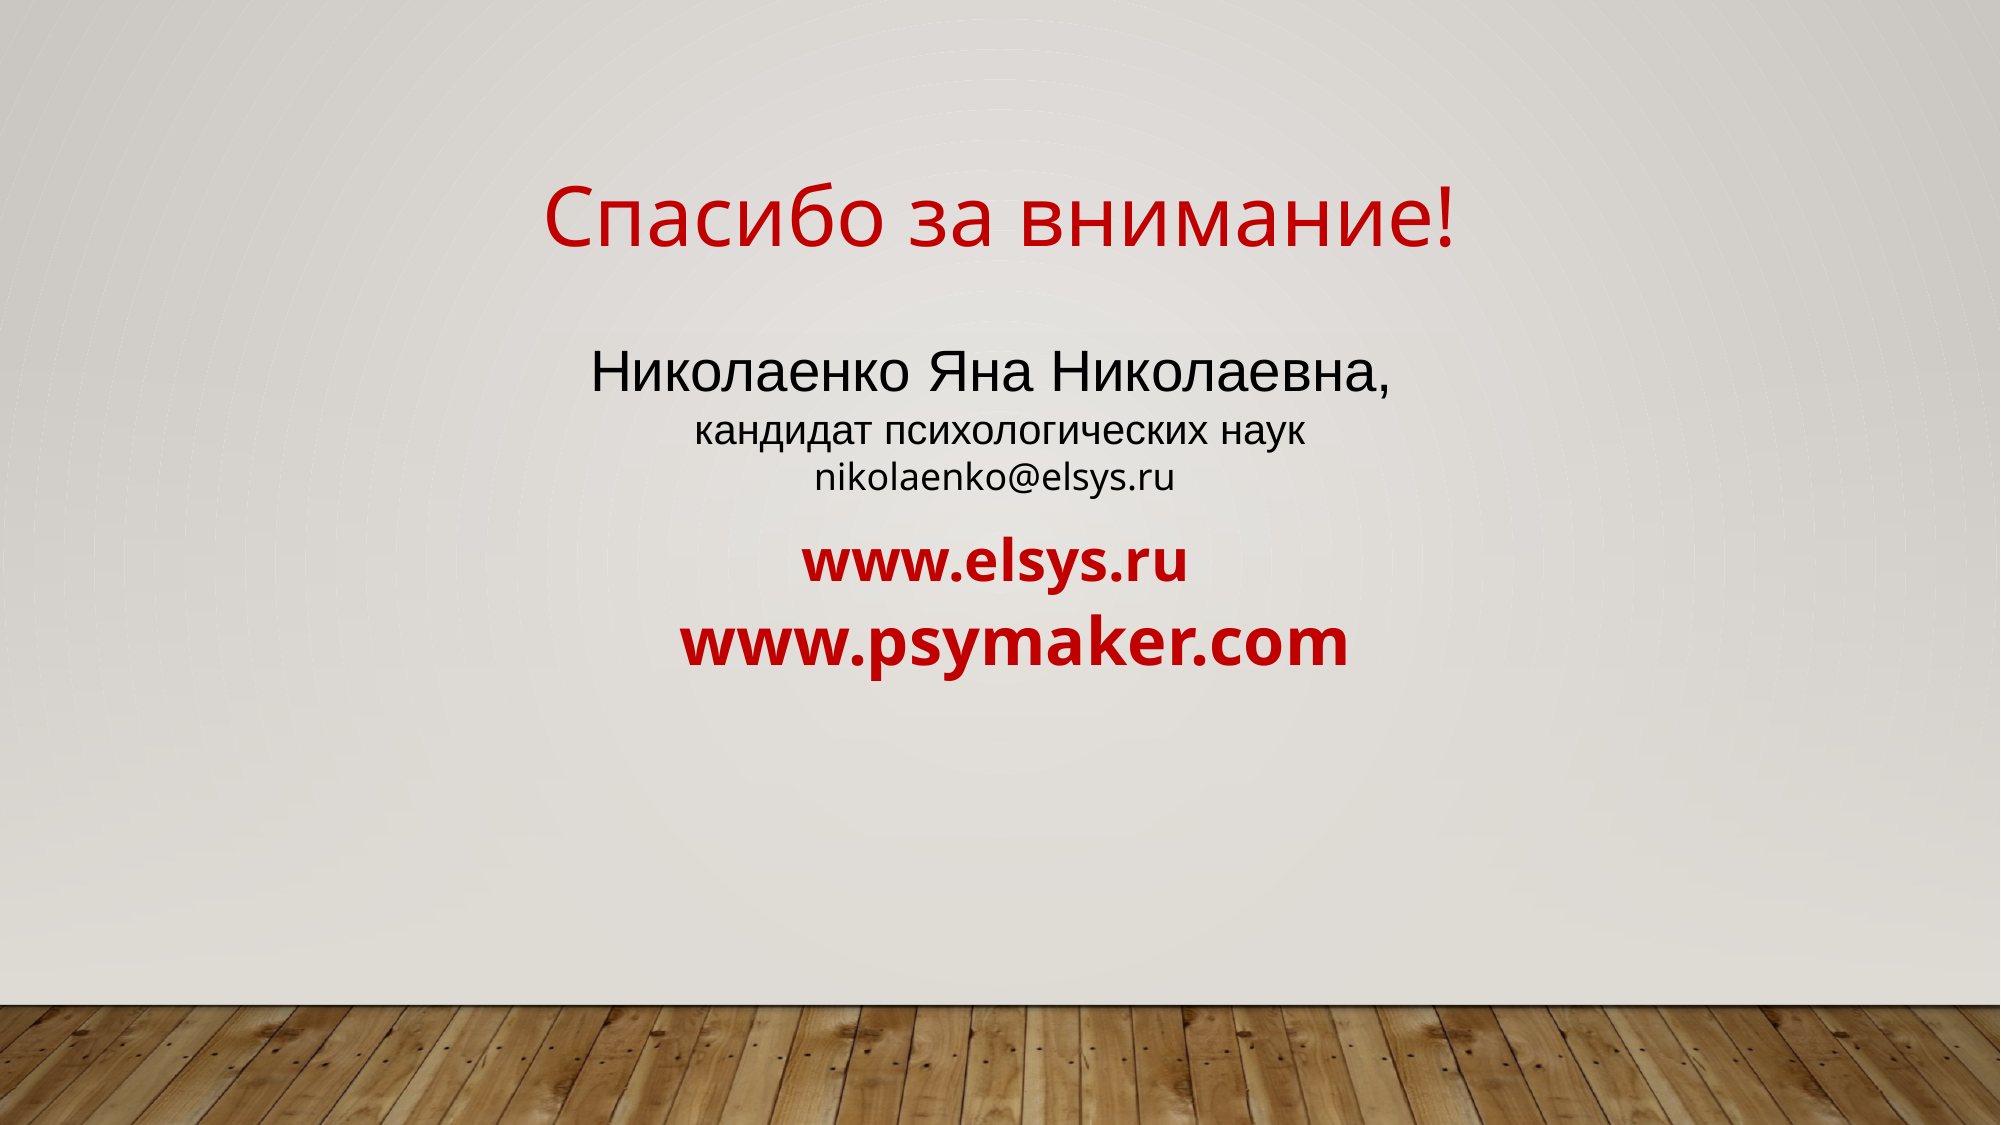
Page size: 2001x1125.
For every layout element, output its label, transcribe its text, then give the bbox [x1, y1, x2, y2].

picture [0, 1005, 2000, 1125]
text_box Спасибо за внимание! Николаенко Яна Николаевна, кандидат психологических наук nikolaenko@elsys.ru www.elsys.ru www.psymaker.com [205, 155, 1794, 731]
